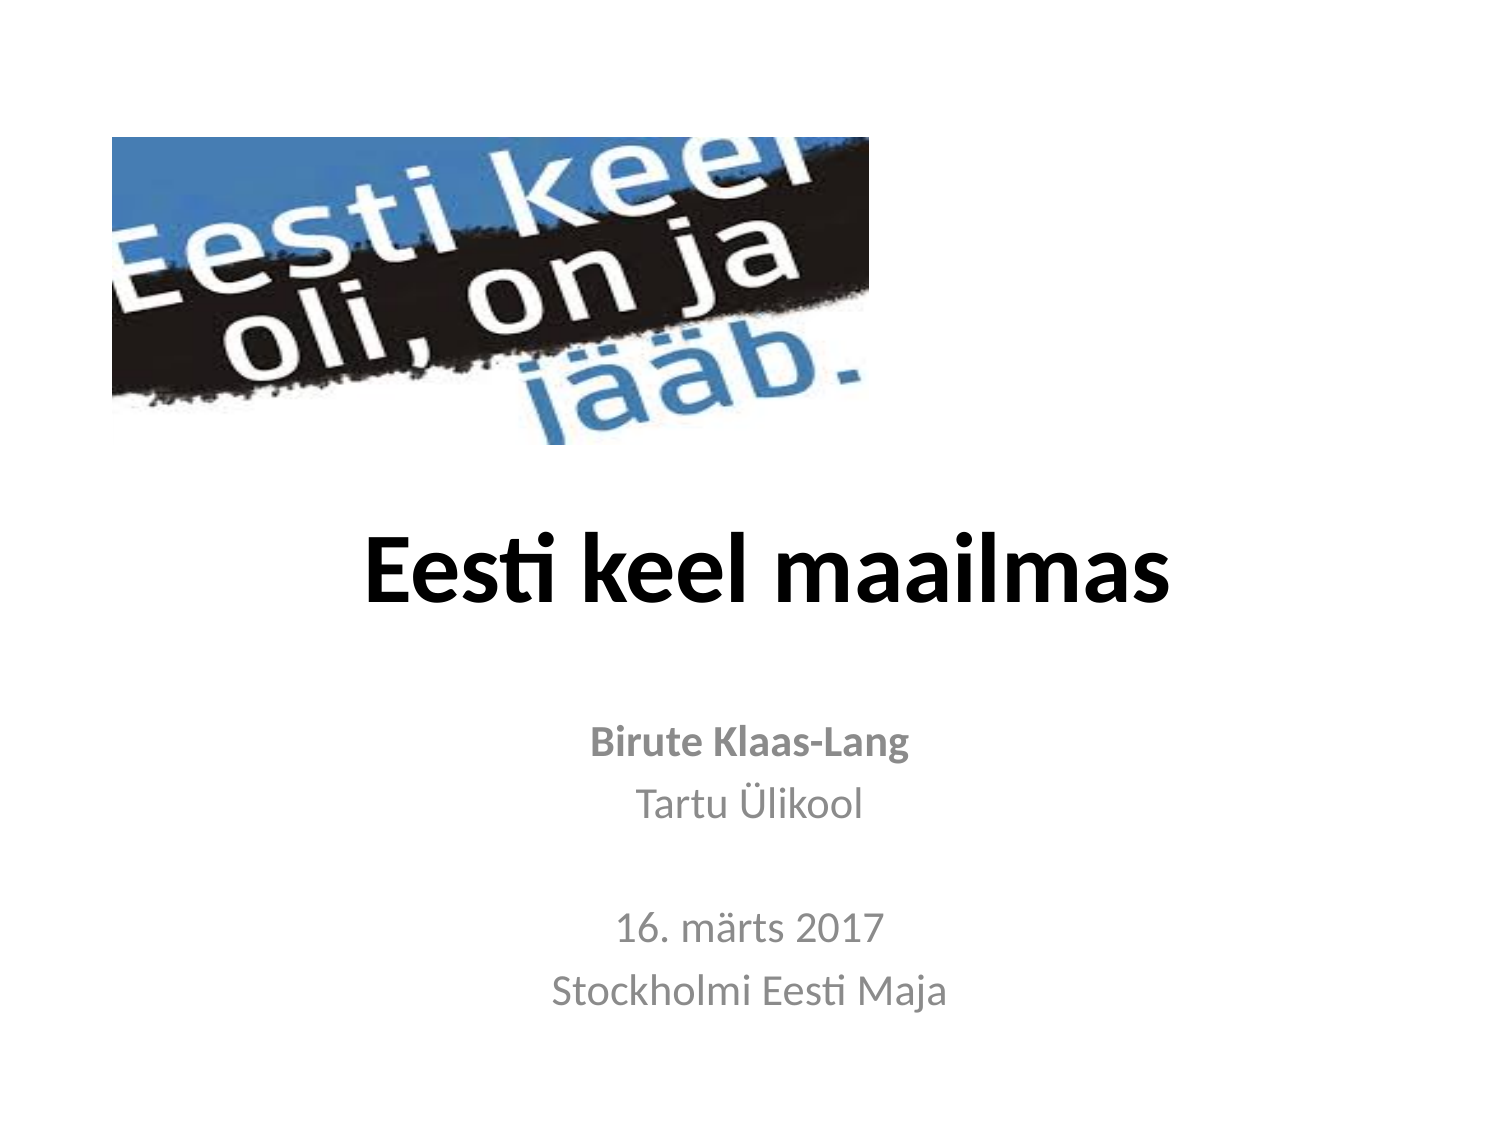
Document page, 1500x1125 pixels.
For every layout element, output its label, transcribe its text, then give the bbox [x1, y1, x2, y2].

picture [111, 136, 869, 445]
subtitle Birute Klaas-Lang Tartu Ülikool 16. märts 2017 Stockholmi Eesti Maja [225, 704, 1275, 1024]
title Eesti keel maailmas [88, 408, 1447, 717]
